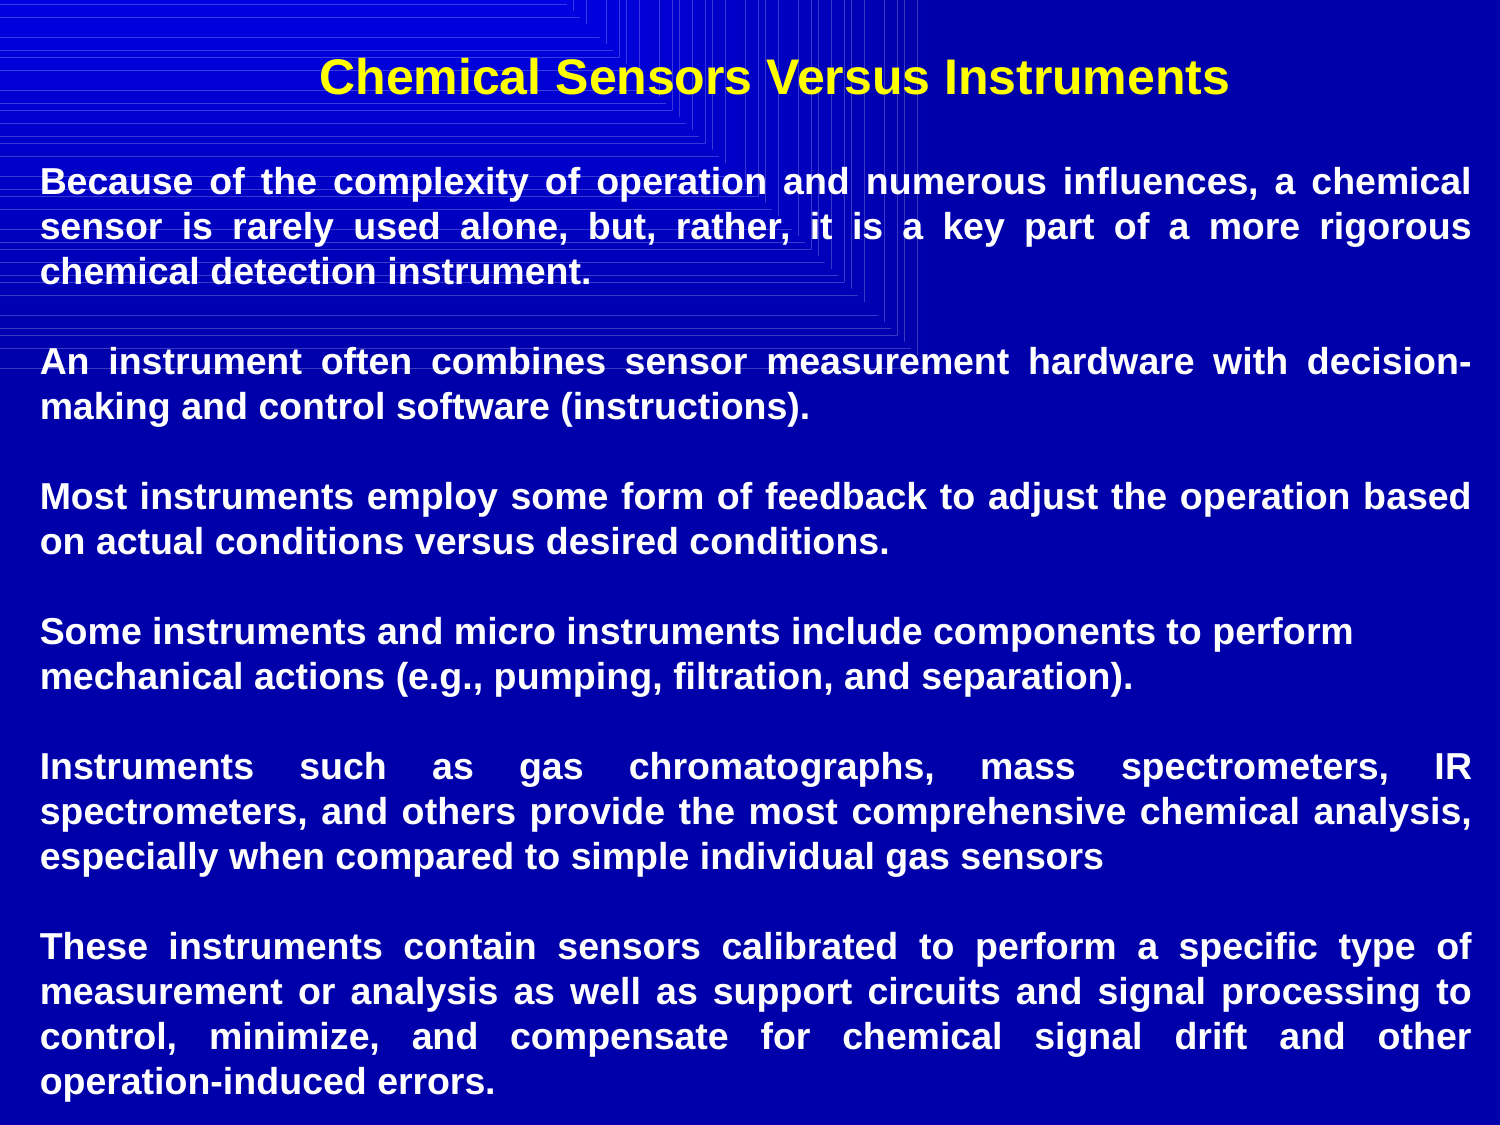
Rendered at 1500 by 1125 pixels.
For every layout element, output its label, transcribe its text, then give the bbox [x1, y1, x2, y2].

text_box Chemical Sensors Versus Instruments [304, 37, 1246, 113]
text_box Because of the complexity of operation and numerous influences, a chemical sensor is rarely used alone, but, rather, it is a key part of a more rigorous chemical detection instrument. An instrument often combines sensor measurement hardware with decision-making and control software (instructions). Most instruments employ some form of feedback to adjust the operation based on actual conditions versus desired conditions. Some instruments and micro instruments include components to perform mechanical actions (e.g., pumping, filtration, and separation). Instruments such as gas chromatographs, mass spectrometers, IR spectrometers, and others provide the most comprehensive chemical analysis, especially when compared to simple individual gas sensors These instruments contain sensors calibrated to perform a specific type of measurement or analysis as well as support circuits and signal processing to control, minimize, and compensate for chemical signal drift and other operation-induced errors. [24, 149, 1488, 1110]
